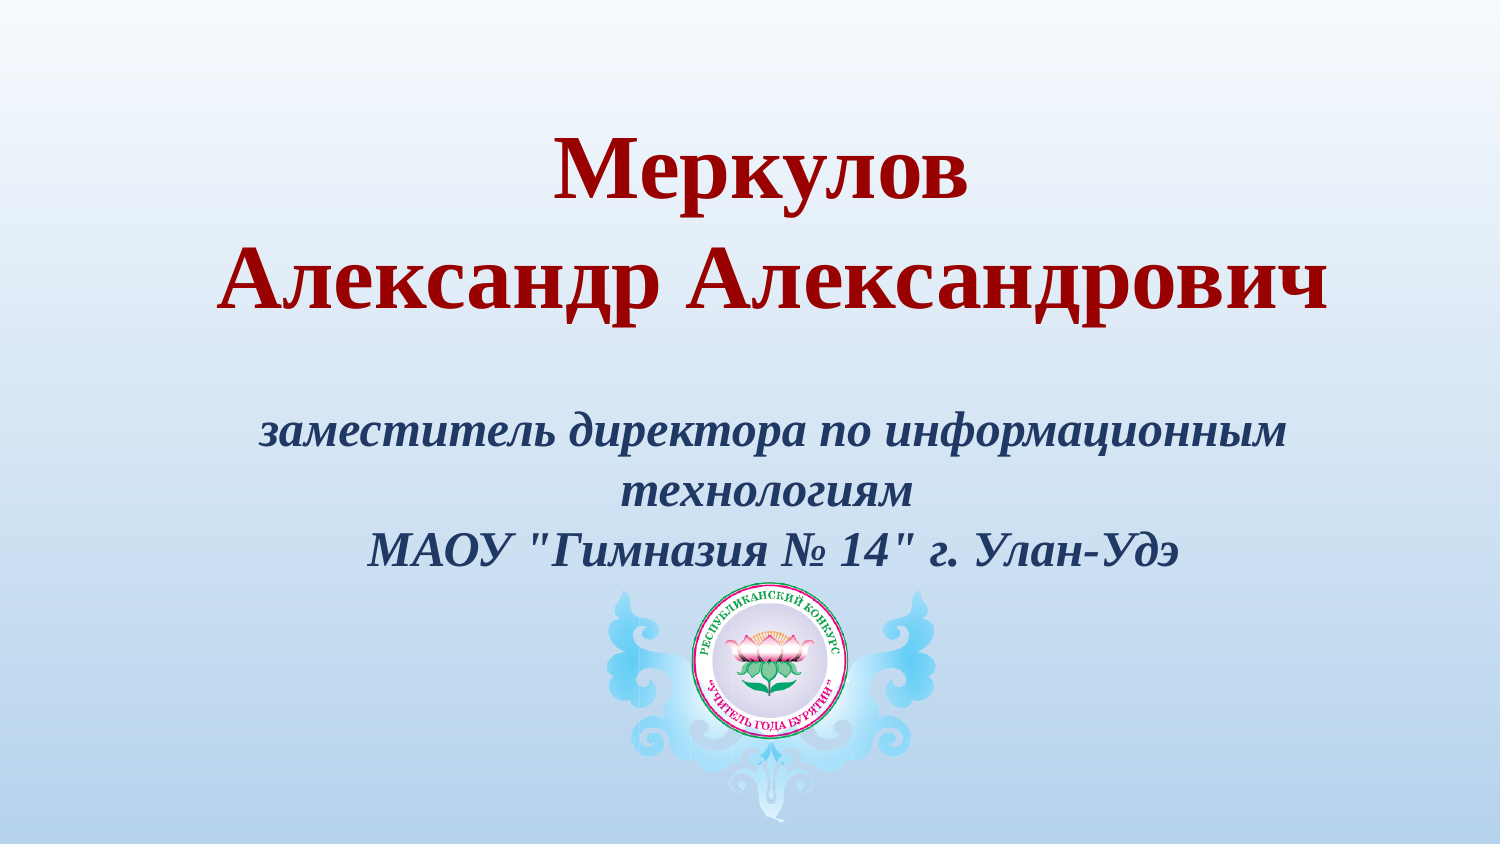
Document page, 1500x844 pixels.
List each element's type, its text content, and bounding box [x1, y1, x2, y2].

picture [596, 567, 945, 844]
text_box Меркулов Александр Александрович заместитель директора по информационным технологиям МАОУ "Гимназия № 14" г. Улан-Удэ [171, 99, 1376, 584]
